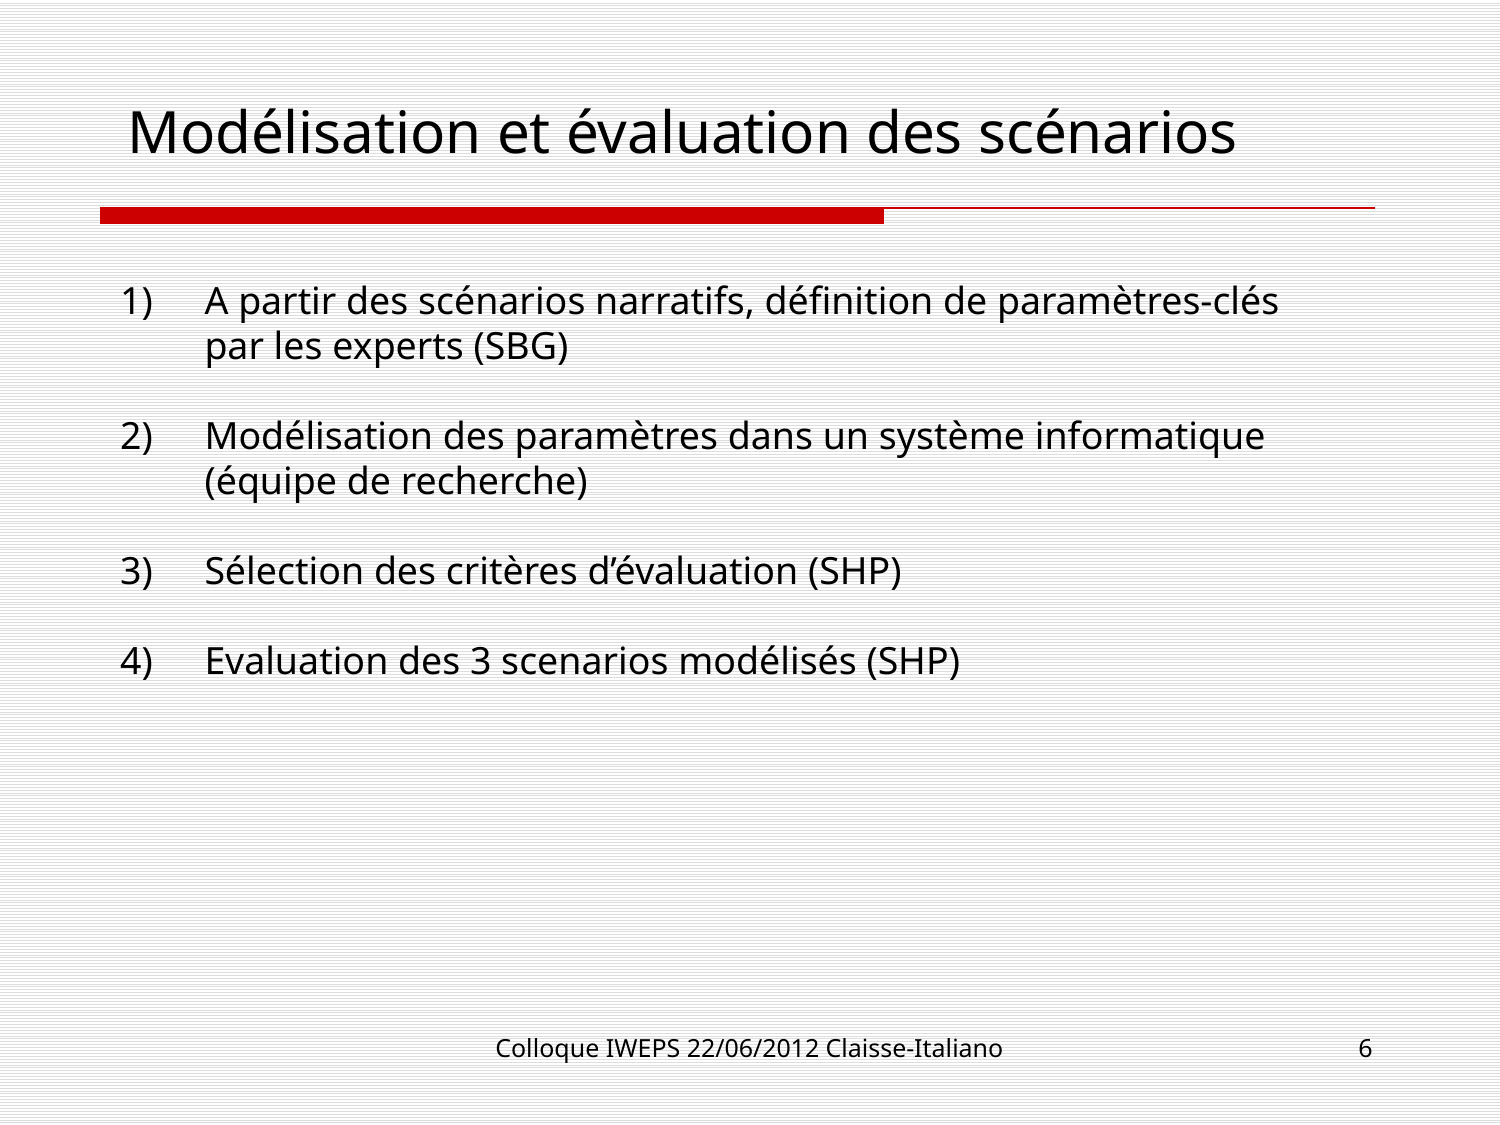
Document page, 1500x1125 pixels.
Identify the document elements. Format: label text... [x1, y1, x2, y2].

slide_number 6 [1102, 1024, 1388, 1101]
footer Colloque IWEPS 22/06/2012 Claisse-Italiano [398, 1024, 1102, 1101]
title Modélisation et évaluation des scénarios [111, 77, 1388, 173]
text_box A partir des scénarios narratifs, définition de paramètres-clés par les experts (SBG) Modélisation des paramètres dans un système informatique (équipe de recherche) Sélection des critères d’évaluation (SHP) 4) Evaluation des 3 scenarios modélisés (SHP) [105, 269, 1329, 903]
